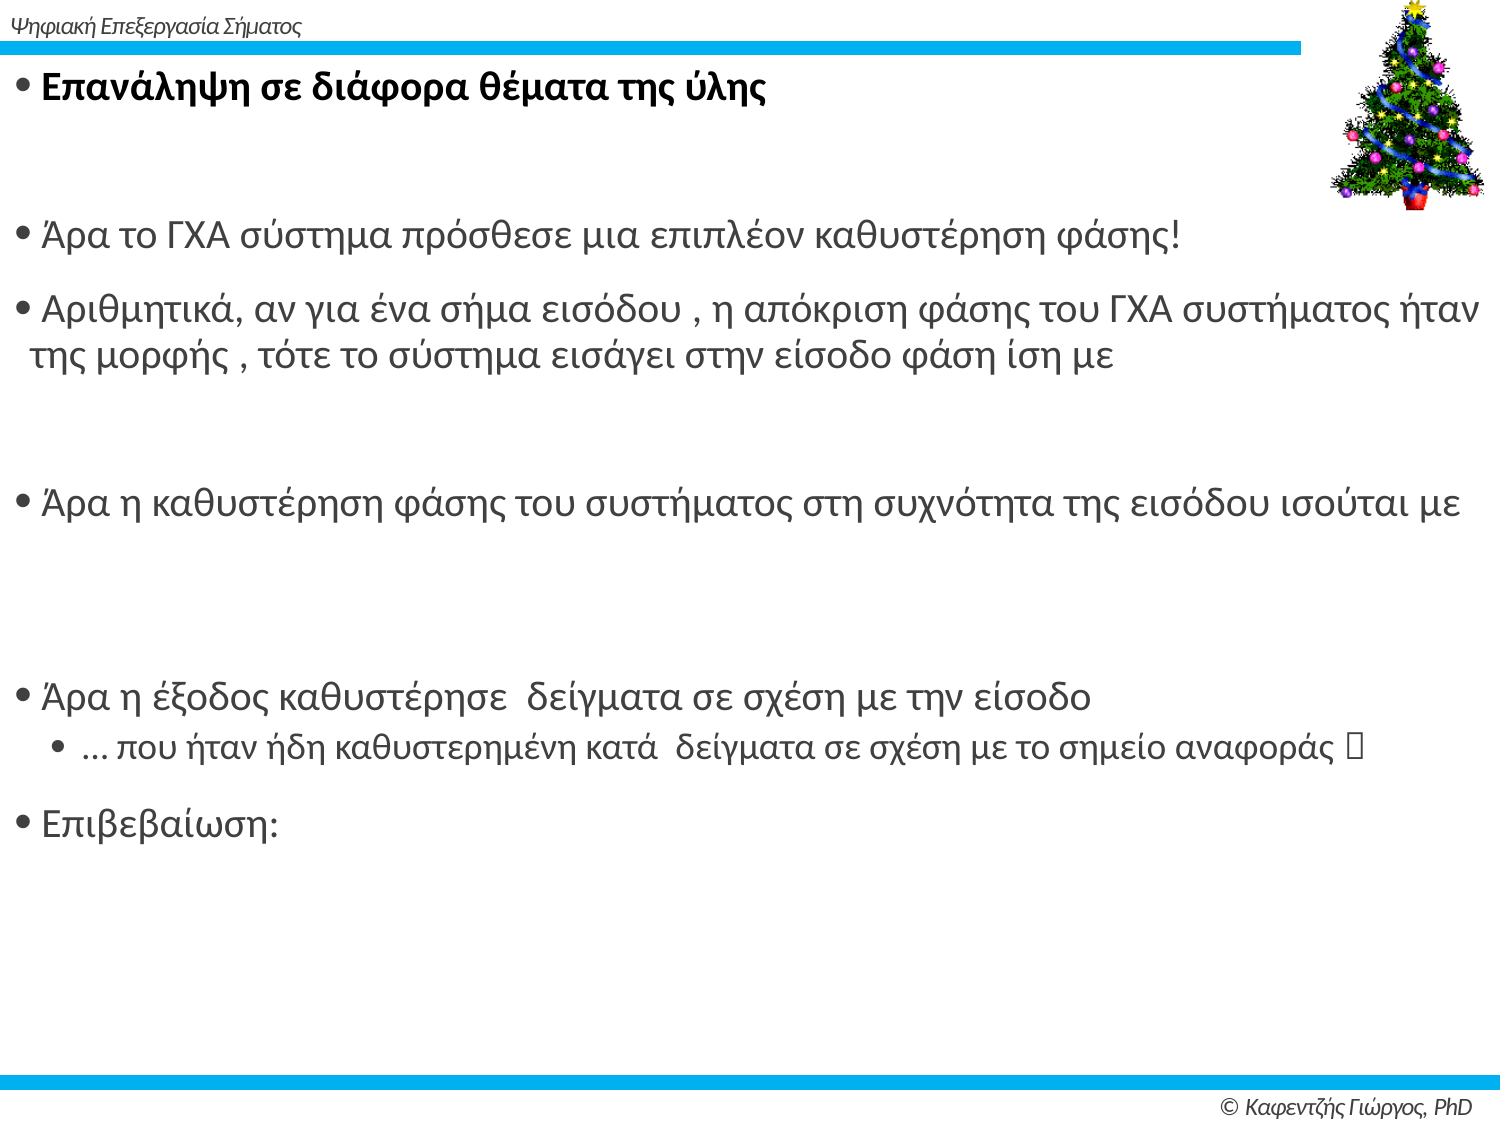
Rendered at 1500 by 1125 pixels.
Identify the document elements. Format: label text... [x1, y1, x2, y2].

title Ψηφιακή Επεξεργασία Σήματος [0, 19, 1298, 41]
picture [1300, 0, 1500, 217]
text_box [0, 41, 1298, 55]
text_box [0, 1075, 1500, 1090]
text_box © Καφεντζής Γιώργος, PhD [0, 1098, 1484, 1125]
